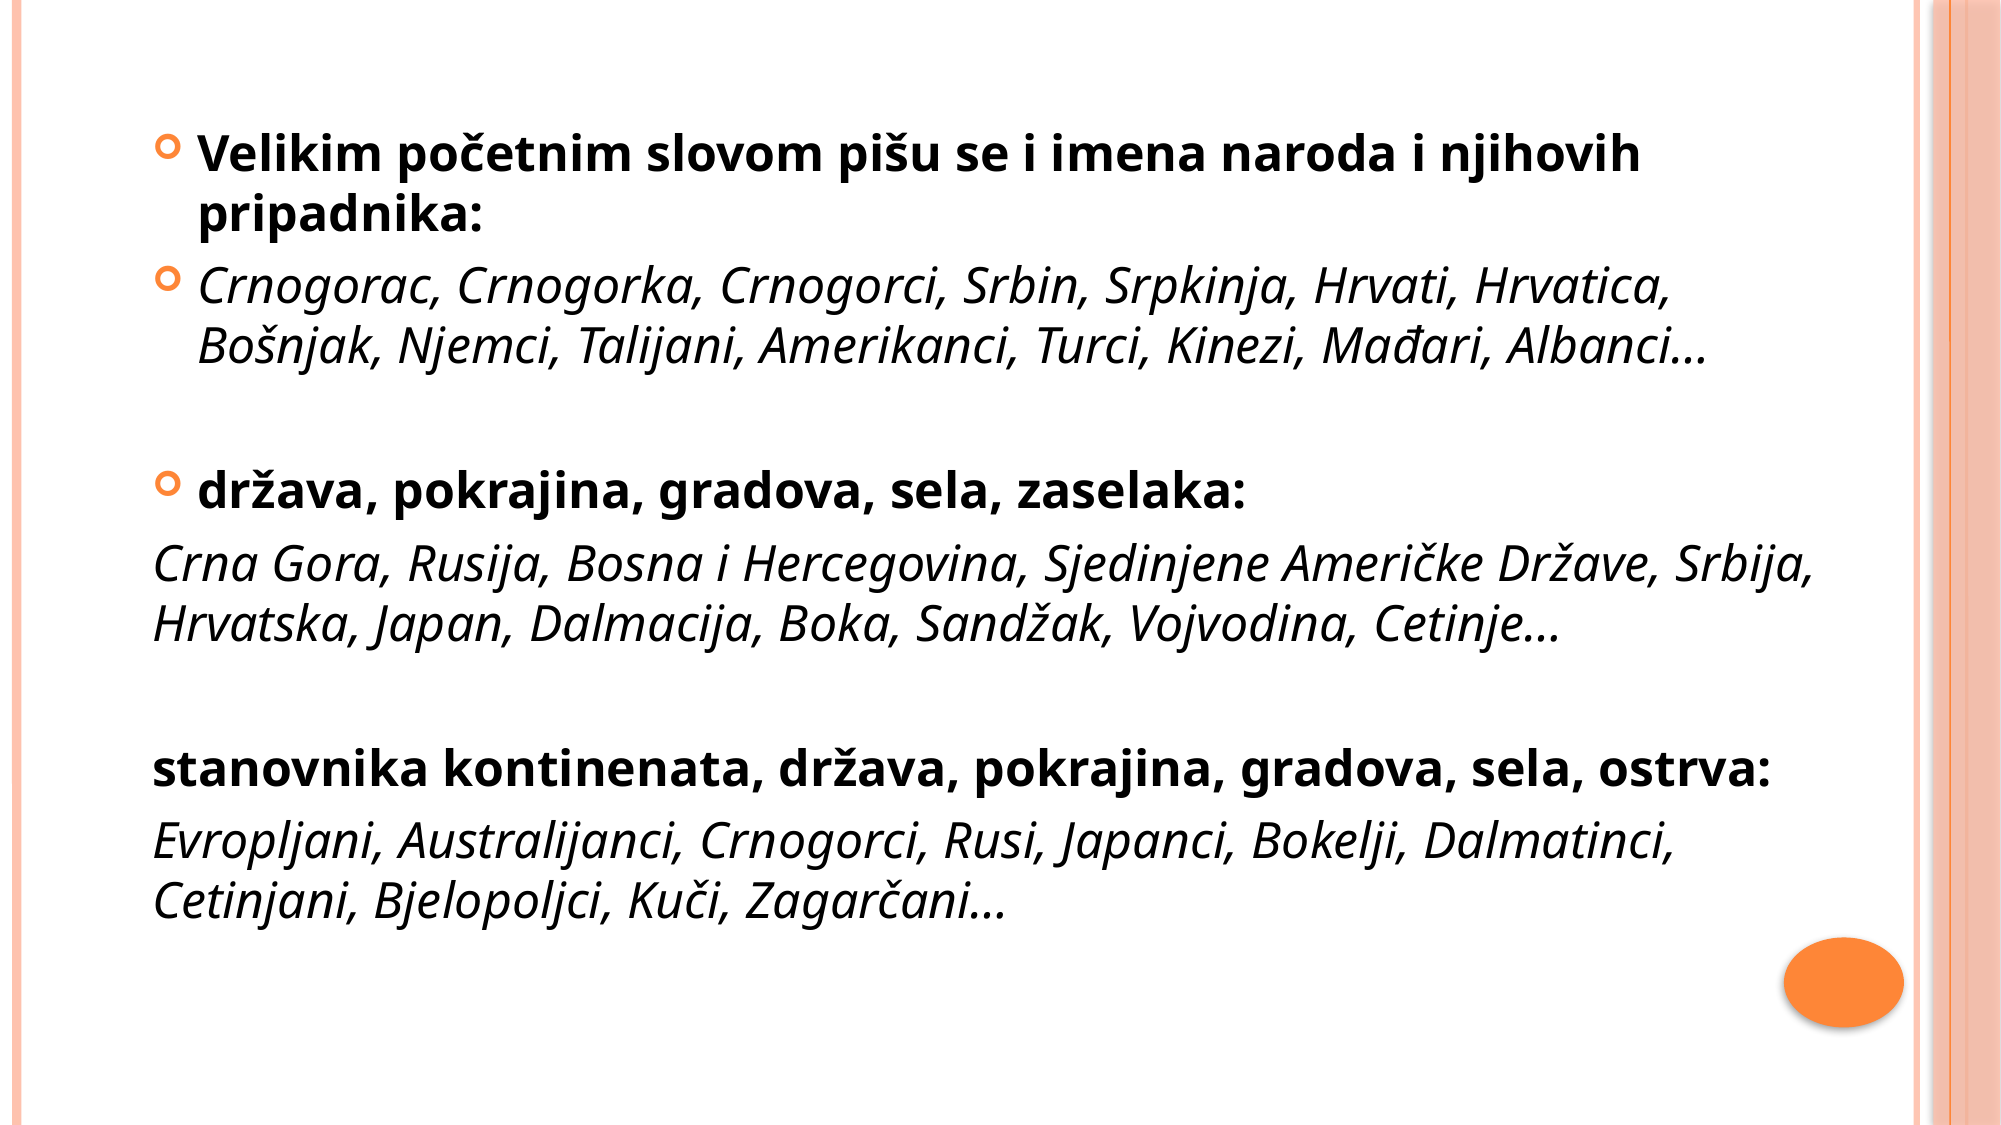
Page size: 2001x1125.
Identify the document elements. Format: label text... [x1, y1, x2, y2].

list Velikim početnim slovom pišu se i imena naroda i njihovih pripadnika: Crnogorac, Crnogorka, Crnogorci, Srbin, Srpkinja, Hrvati, Hrvatica, Bošnjak, Njemci, Talijani, Amerikanci, Turci, Kinezi, Mađari, Albanci… država, pokrajina, gradova, sela, zaselaka: Crna Gora, Rusija, Bosna i Hercegovina, Sjedinjene Američke Države, Srbija, Hrvatska, Japan, Dalmacija, Boka, Sandžak, Vojvodina, Cetinje… stanovnika kontinenata, država, pokrajina, gradova, sela, ostrva: Evropljani, Australijanci, Crnogorci, Rusi, Japanci, Bokelji, Dalmatinci, Cetinjani, Bjelopoljci, Kuči, Zagarčani… [137, 113, 1863, 1065]
